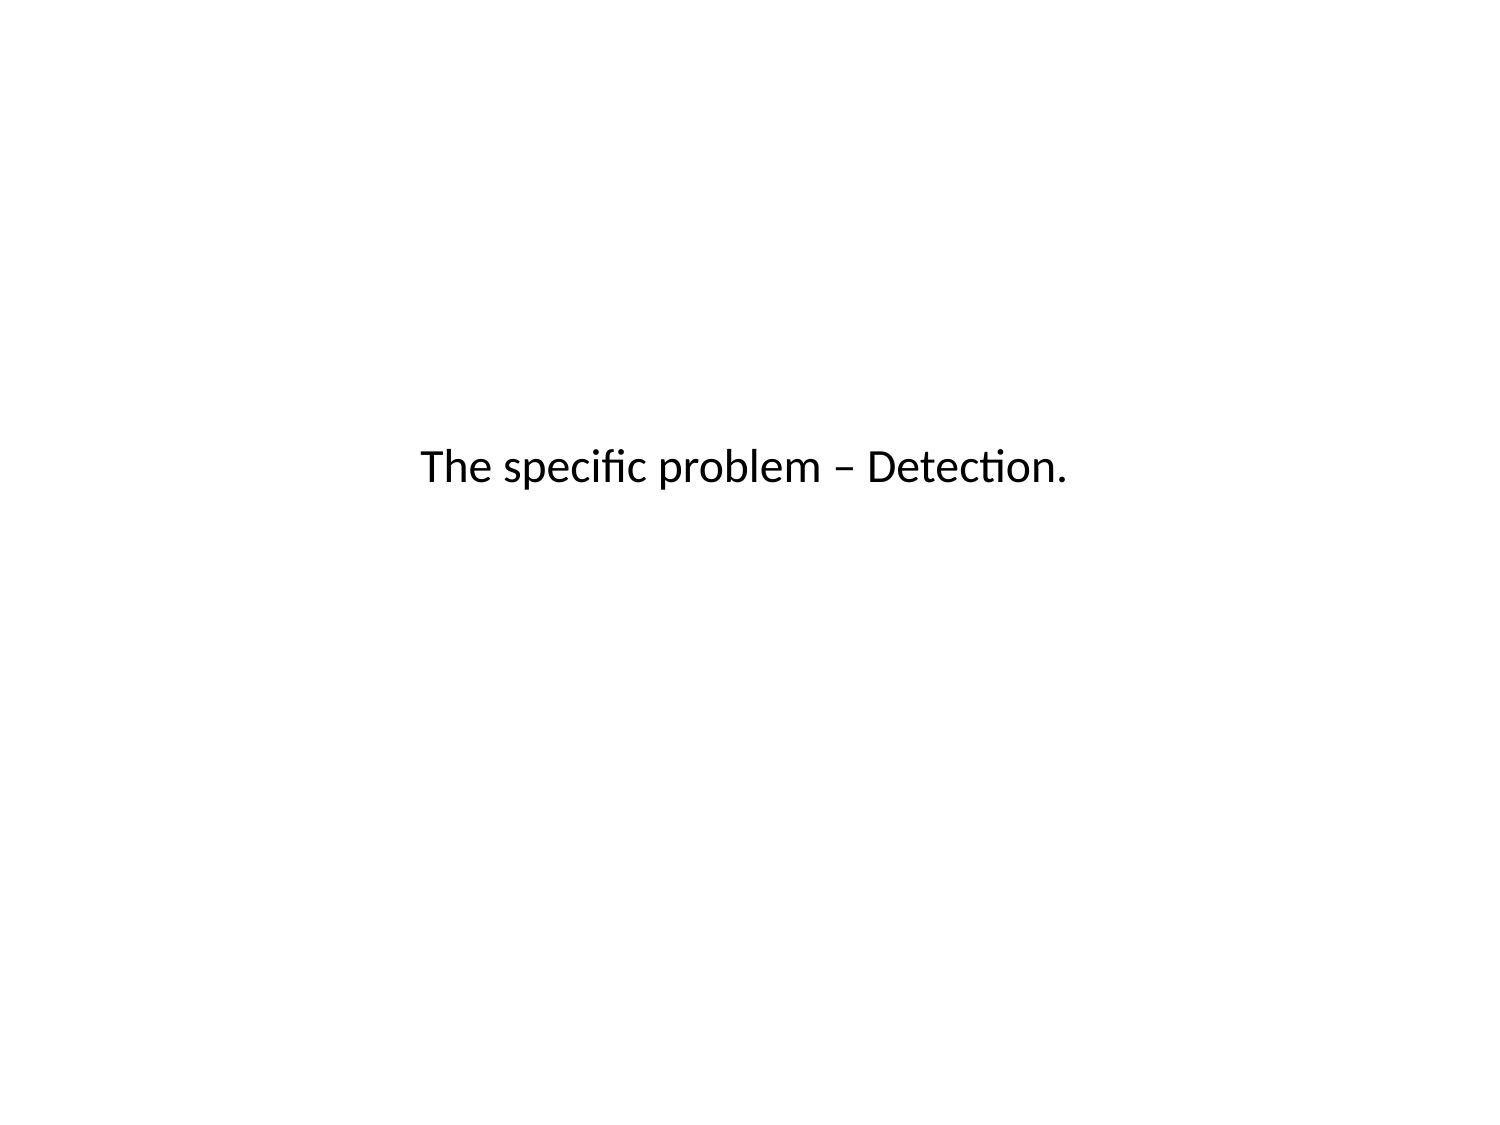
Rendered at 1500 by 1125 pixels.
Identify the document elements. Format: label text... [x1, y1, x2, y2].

title The specific problem – Detection. [75, 312, 1425, 500]
